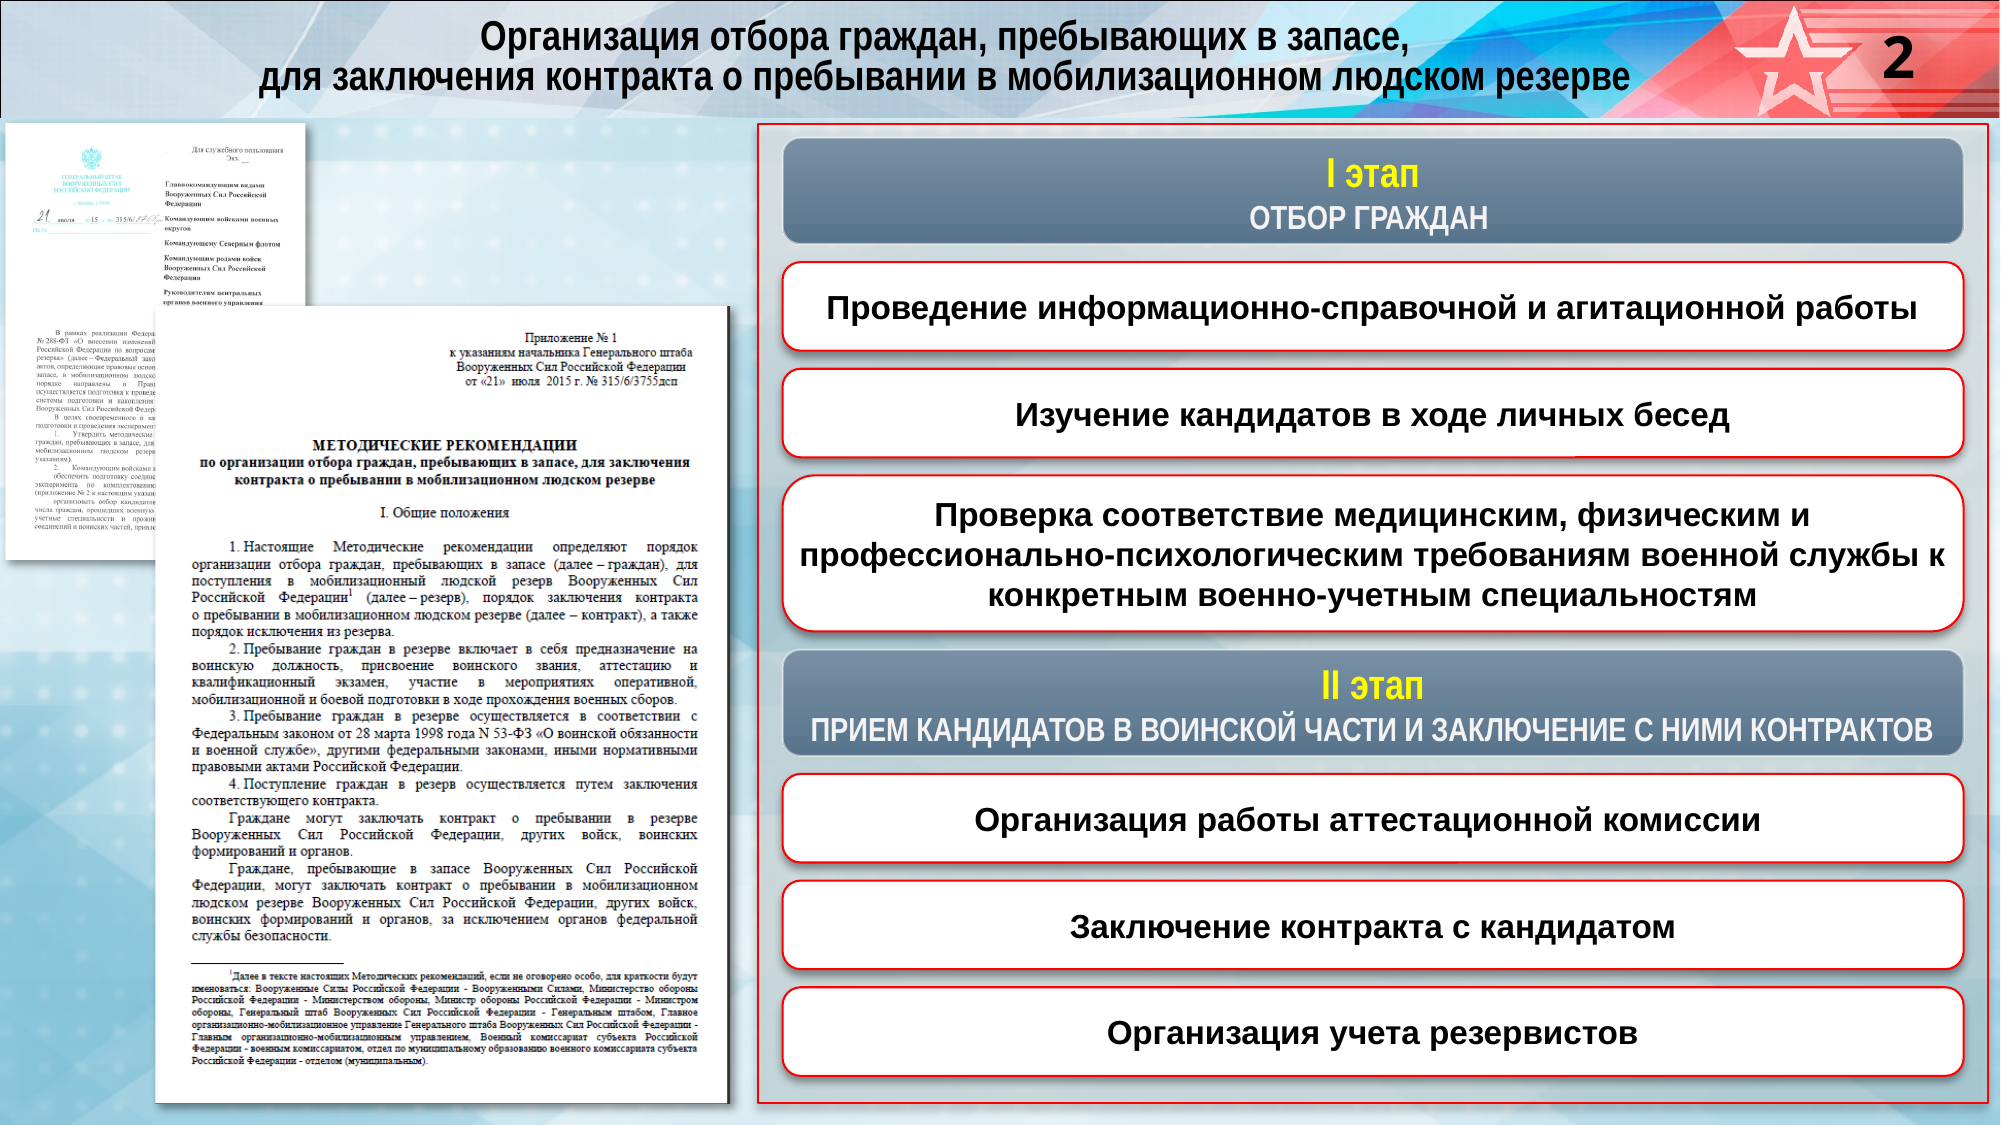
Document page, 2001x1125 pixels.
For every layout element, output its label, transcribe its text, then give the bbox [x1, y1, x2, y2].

text_box Организация работы аттестационной комиссии [782, 773, 1964, 863]
text_box II этап ПРИЕМ КАНДИДАТОВ В ВОИНСКОЙ ЧАСТИ И ЗАКЛЮЧЕНИЕ С НИМИ КОНТРАКТОВ [782, 649, 1964, 756]
text_box Заключение контракта с кандидатом [782, 880, 1964, 970]
text_box Проведение информационно-справочной и агитационной работы [782, 262, 1964, 351]
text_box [0, 0, 2000, 119]
text_box Изучение кандидатов в ходе личных бесед [782, 368, 1964, 458]
text_box Проверка соответствие медицинским, физическим и профессионально-психологическим требованиям военной службы к конкретным военно-учетным специальностям [782, 475, 1964, 632]
text_box Организация учета резервистов [782, 987, 1964, 1076]
picture [0, 0, 2001, 1125]
text_box [758, 130, 1988, 1104]
text_box I этап ОТБОР ГРАЖДАН [782, 137, 1964, 244]
